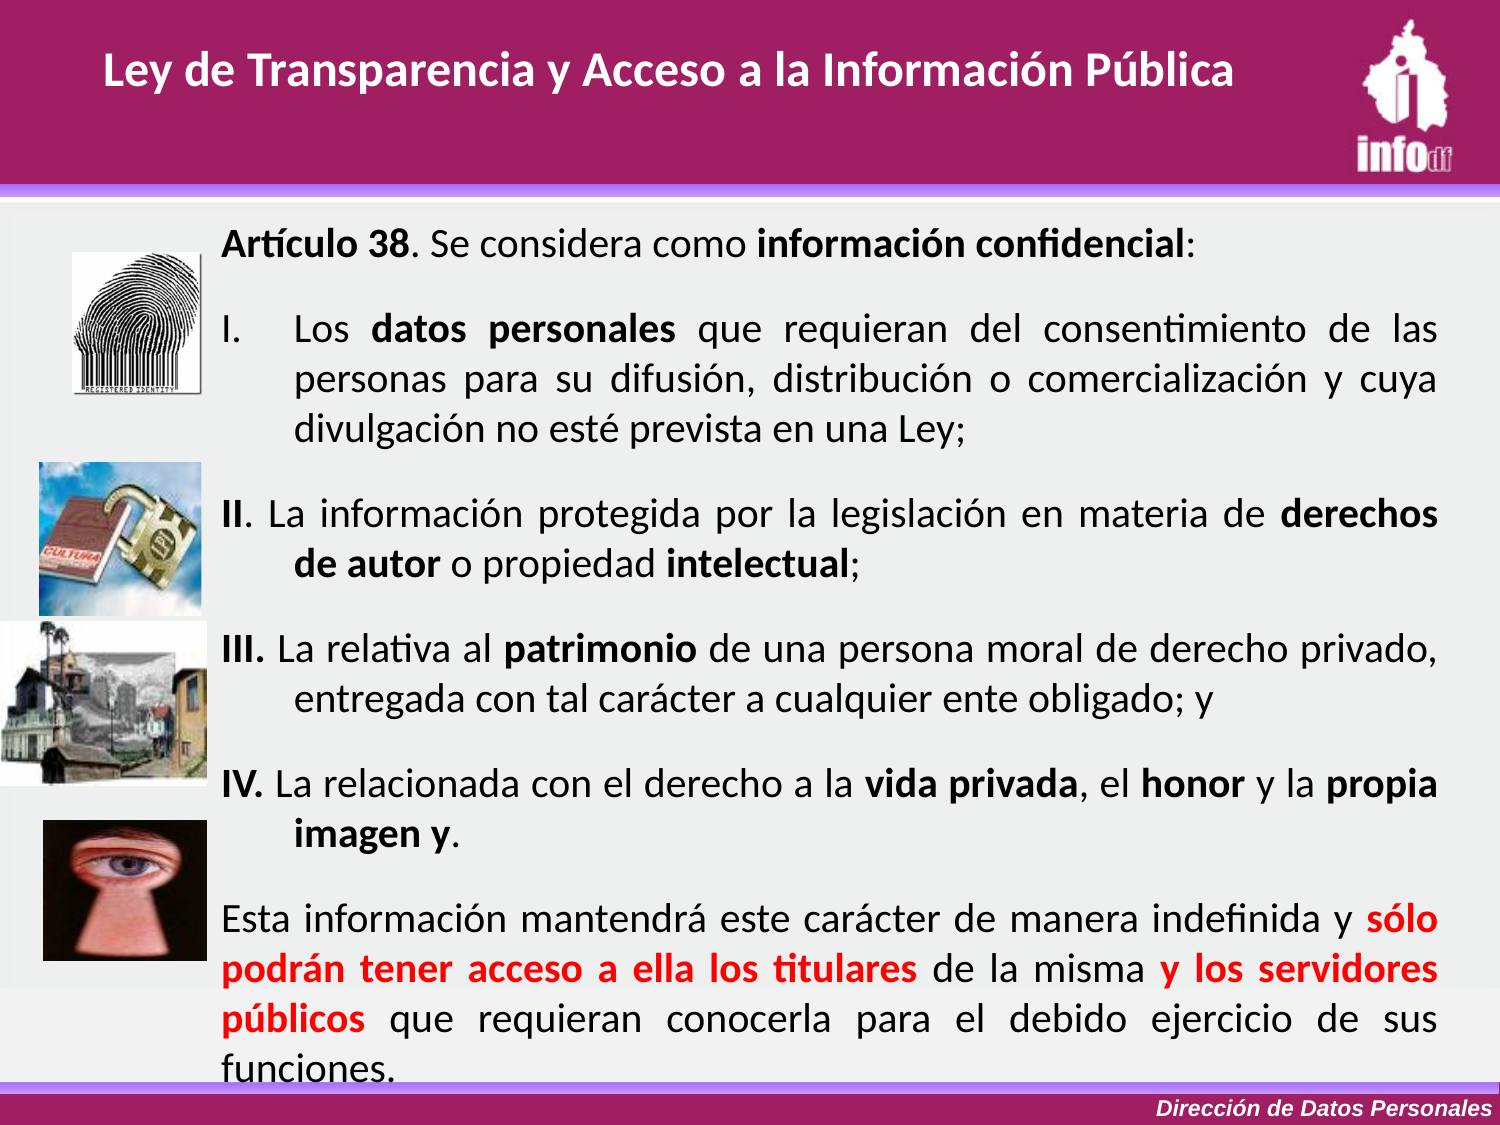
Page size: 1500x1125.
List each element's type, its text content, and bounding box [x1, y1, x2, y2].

picture [0, 1083, 1500, 1125]
text_box Artículo 38. Se considera como información confidencial: Los datos personales que requieran del consentimiento de las personas para su difusión, distribución o comercialización y cuya divulgación no esté prevista en una Ley; II. La información protegida por la legislación en materia de derechos de autor o propiedad intelectual; III. La relativa al patrimonio de una persona moral de derecho privado, entregada con tal carácter a cualquier ente obligado; y IV. La relacionada con el derecho a la vida privada, el honor y la propia imagen y. Esta información mantendrá este carácter de manera indefinida y sólo podrán tener acceso a ella los titulares de la misma y los servidores públicos que requieran conocerla para el debido ejercicio de sus funciones. [206, 208, 1454, 1071]
text_box Ley de Transparencia y Acceso a la Información Pública [88, 0, 1341, 138]
picture [0, 0, 1500, 184]
picture [0, 197, 1500, 987]
